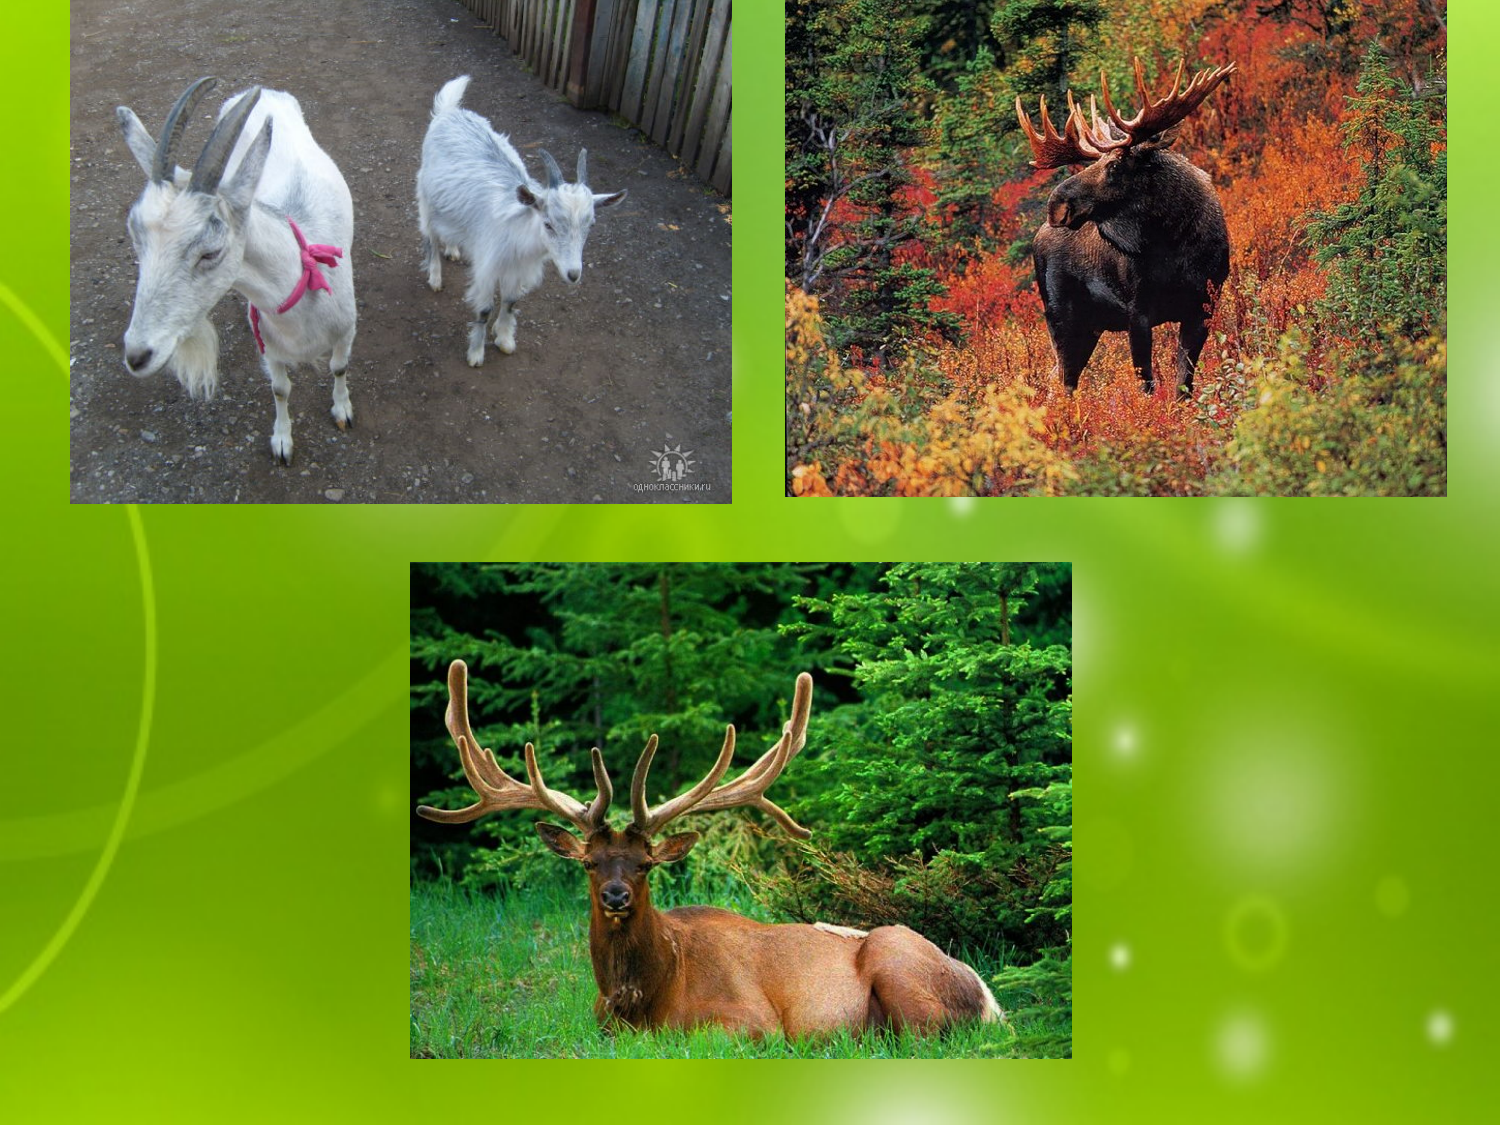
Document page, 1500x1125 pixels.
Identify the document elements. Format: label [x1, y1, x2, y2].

picture [0, 0, 1500, 1125]
list [70, 0, 733, 505]
